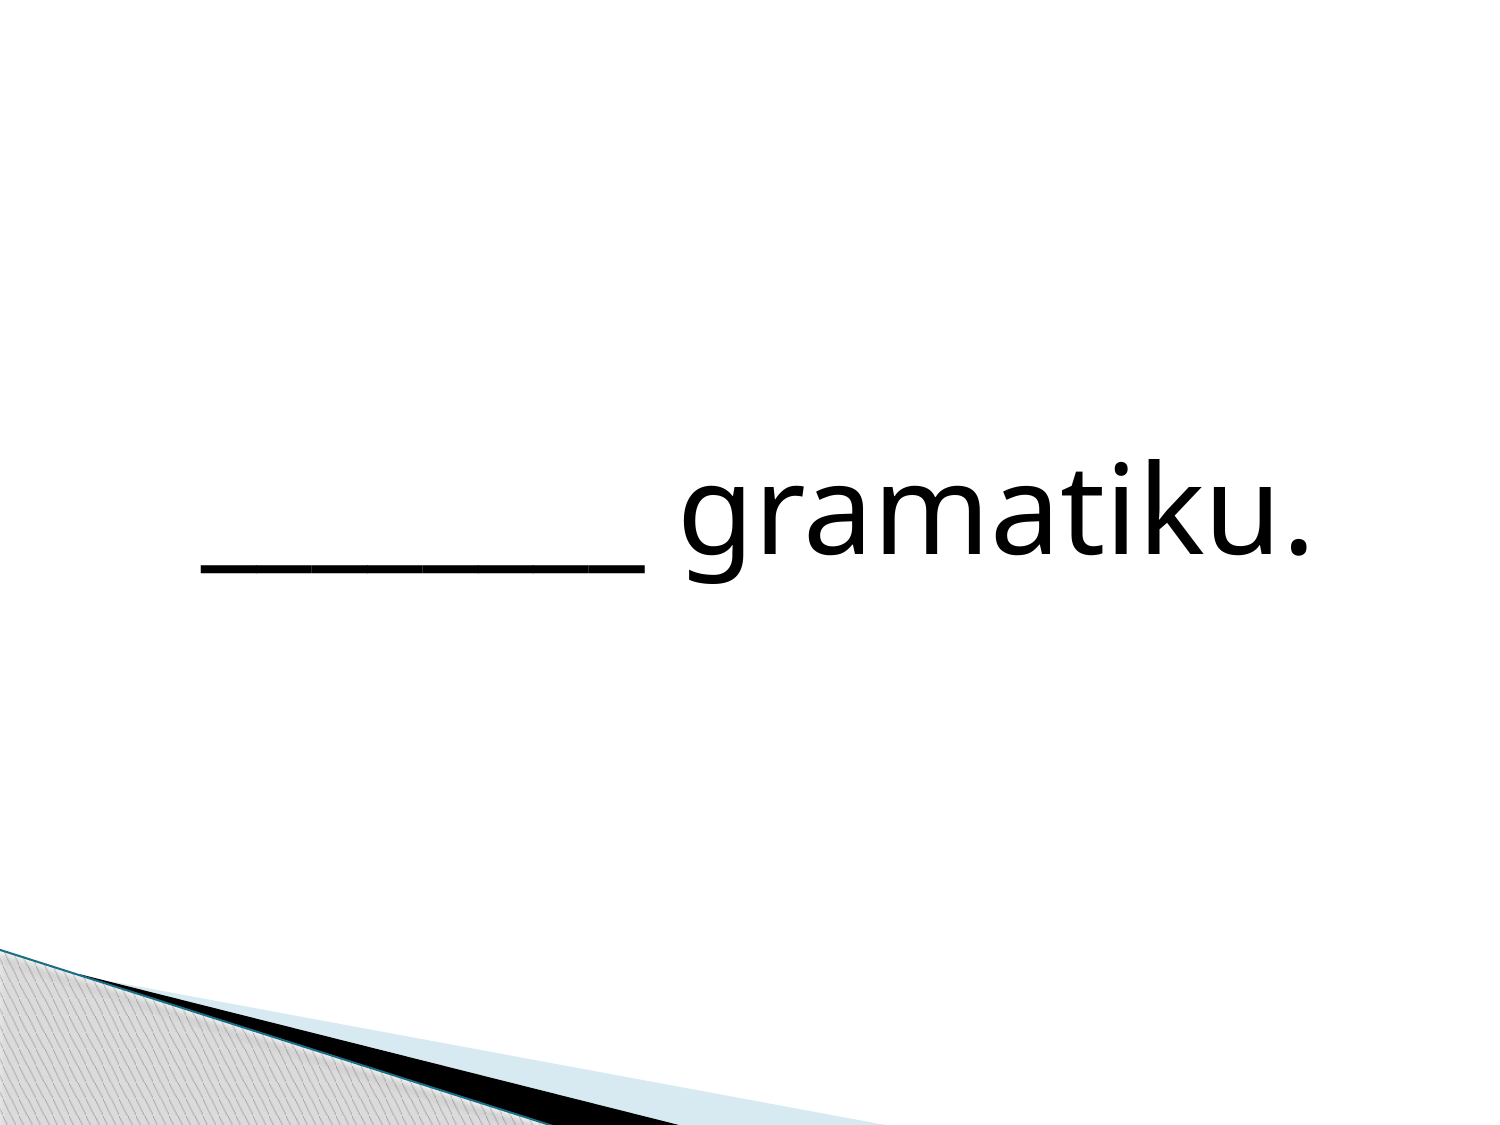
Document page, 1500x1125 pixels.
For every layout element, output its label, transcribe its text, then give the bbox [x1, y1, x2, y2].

list ________ gramatiku. [75, 421, 1425, 986]
